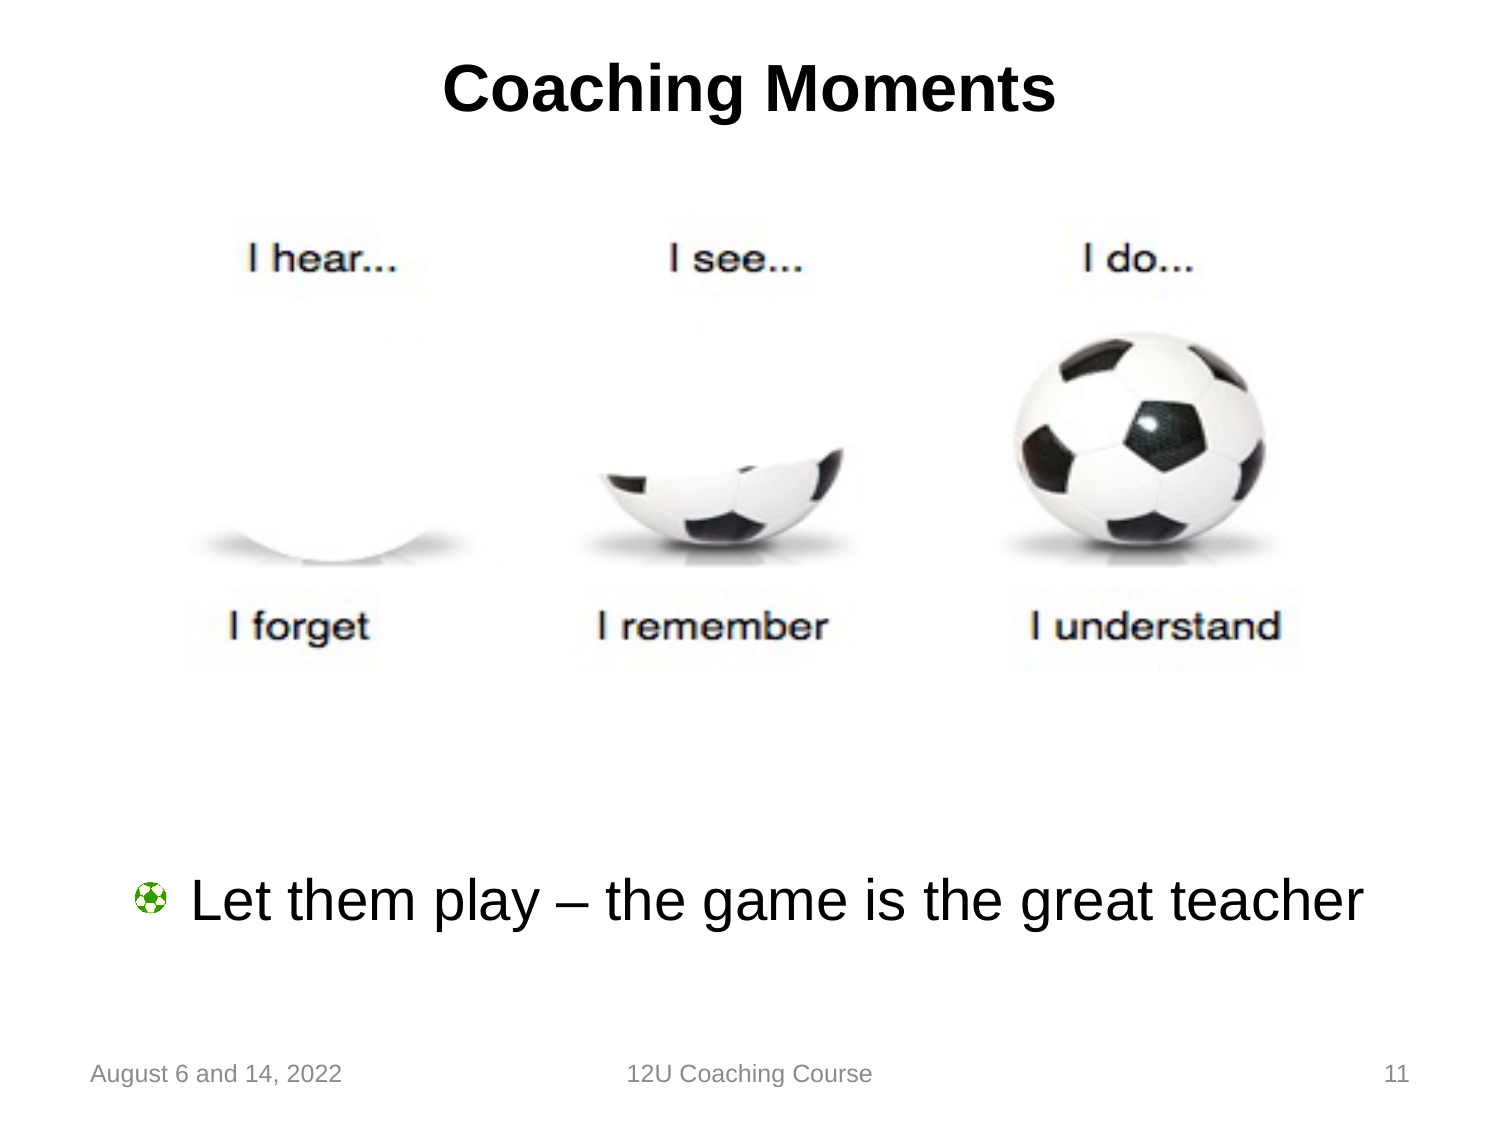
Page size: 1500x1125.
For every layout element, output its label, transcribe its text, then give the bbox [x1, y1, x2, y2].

title Coaching Moments [74, 44, 1426, 126]
picture [133, 881, 167, 914]
footer 12U Coaching Course [512, 1042, 988, 1103]
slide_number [75, 1042, 425, 1103]
list Let them play – the game is the great teacher [74, 862, 1426, 1006]
picture [137, 174, 1388, 718]
slide_number 11 [1074, 1042, 1425, 1103]
